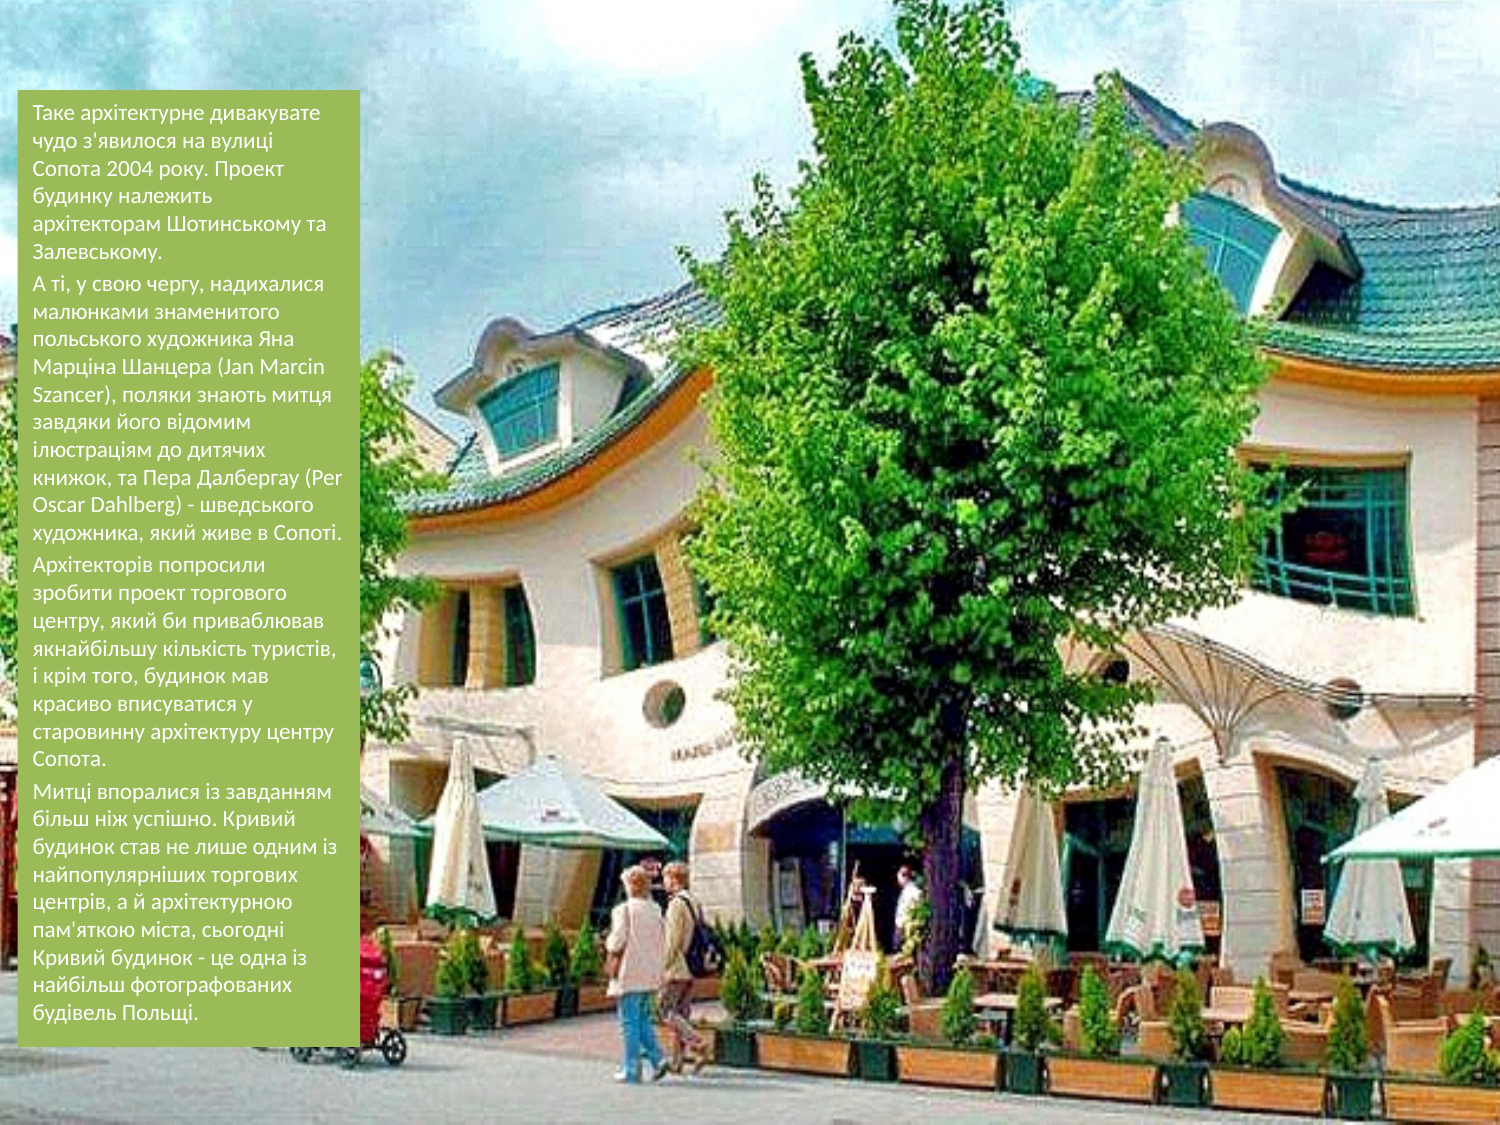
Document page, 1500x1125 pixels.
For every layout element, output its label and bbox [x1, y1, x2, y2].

list [0, 0, 1500, 1125]
